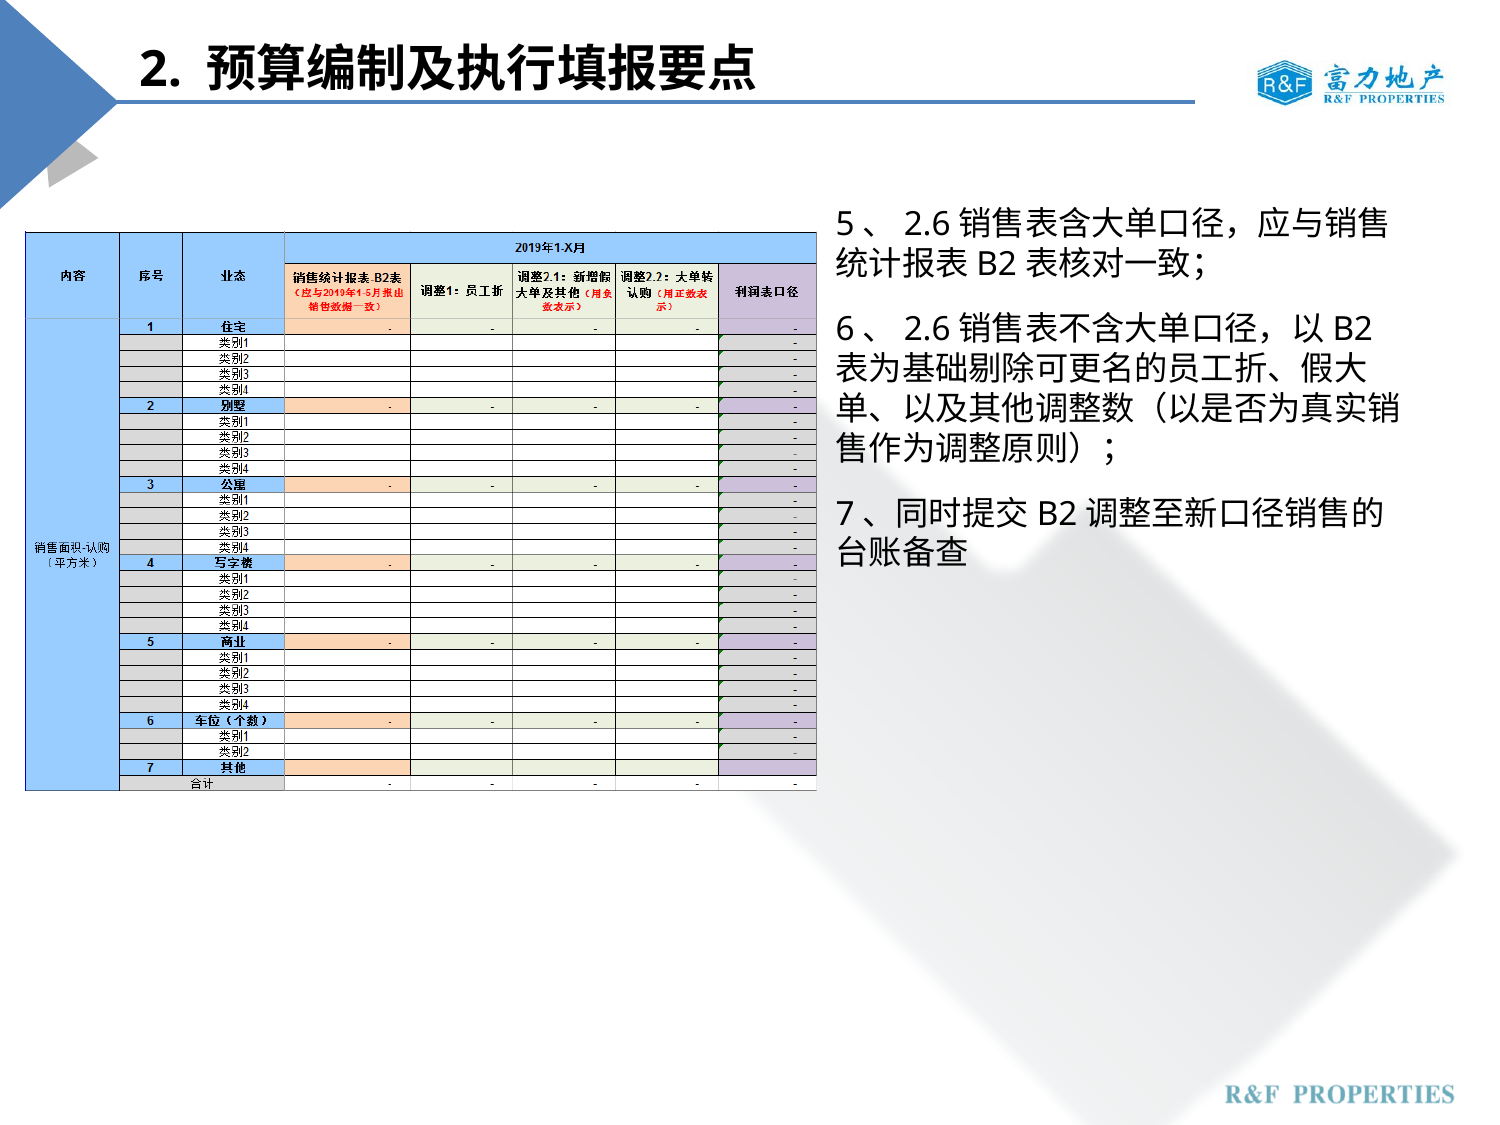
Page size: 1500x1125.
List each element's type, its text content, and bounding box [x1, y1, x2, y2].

picture [1234, 3, 1467, 162]
picture [24, 231, 817, 791]
text_box 5、2.6销售表含大单口径，应与销售统计报表B2表核对一致； 6、2.6销售表不含大单口径，以B2表为基础剔除可更名的员工折、假大单、以及其他调整数（以是否为真实销售作为调整原则）； 7、同时提交B2调整至新口径销售的台账备查 [820, 195, 1424, 580]
text_box [761, 580, 1447, 1125]
text_box 2. 预算编制及执行填报要点 [127, 30, 1317, 103]
